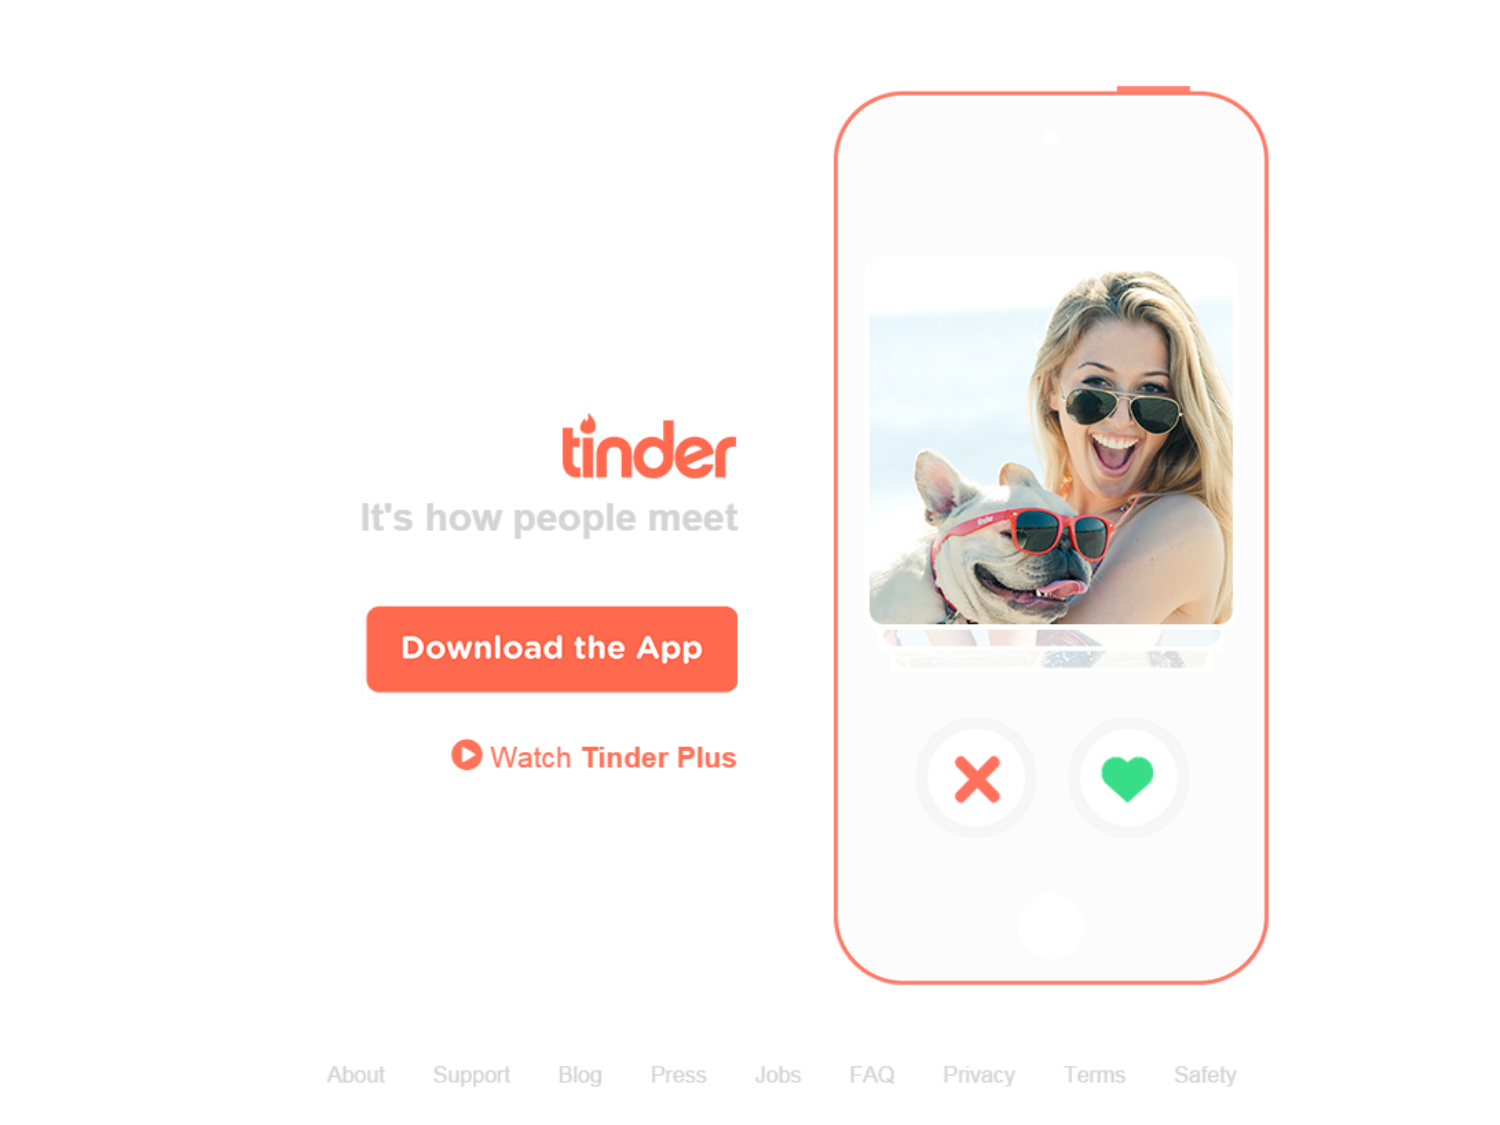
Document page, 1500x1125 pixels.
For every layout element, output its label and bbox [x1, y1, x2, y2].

picture [194, 5, 1318, 1125]
